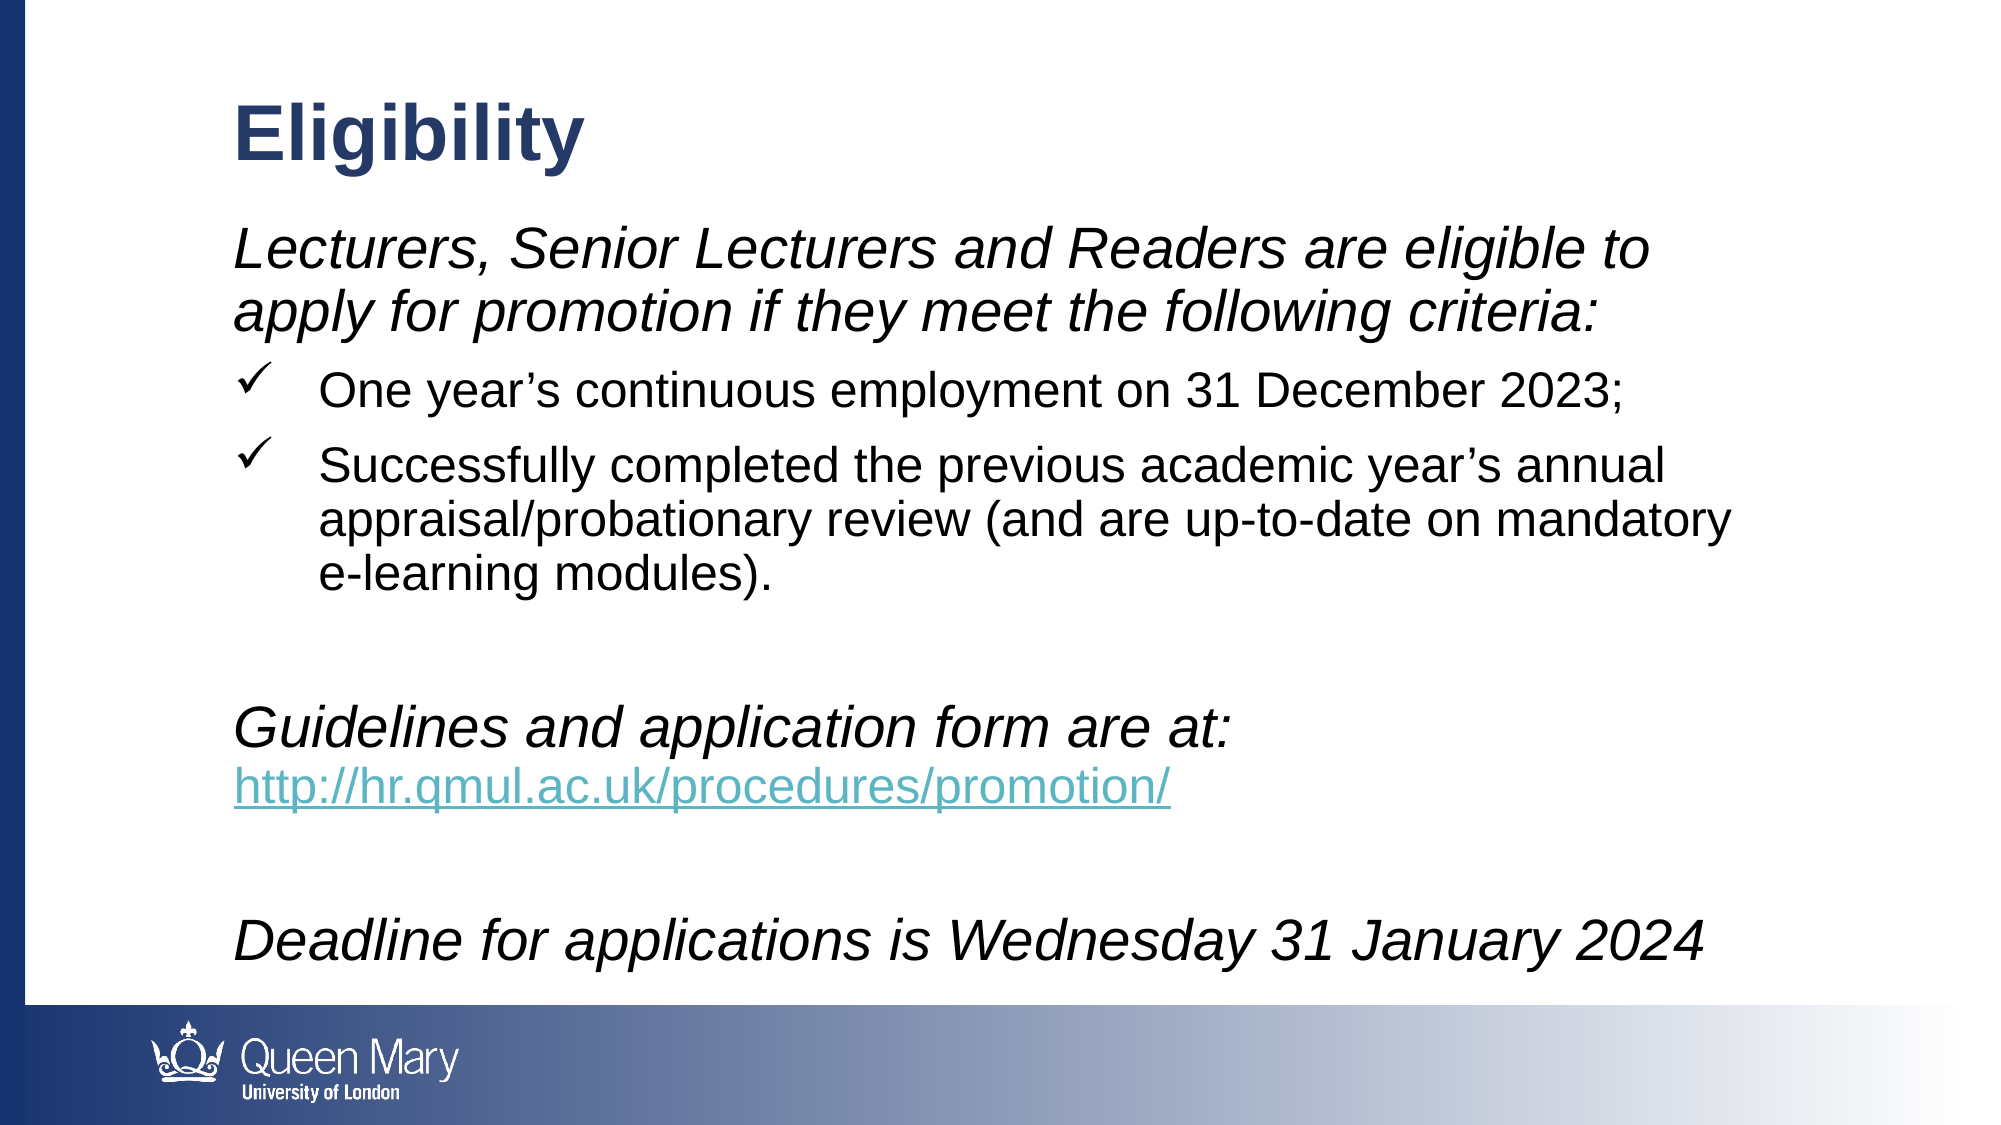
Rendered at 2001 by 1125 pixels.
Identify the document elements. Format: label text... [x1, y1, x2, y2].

list Lecturers, Senior Lecturers and Readers are eligible to apply for promotion if they meet the following criteria: One year’s continuous employment on 31 December 2023; Successfully completed the previous academic year’s annual appraisal/probationary review (and are up-to-date on mandatory e-learning modules). Guidelines and application form are at: http://hr.qmul.ac.uk/procedures/promotion/ Deadline for applications is Wednesday 31 January 2024 [219, 210, 1756, 980]
list Eligibility [219, 85, 976, 230]
picture [151, 1020, 459, 1103]
